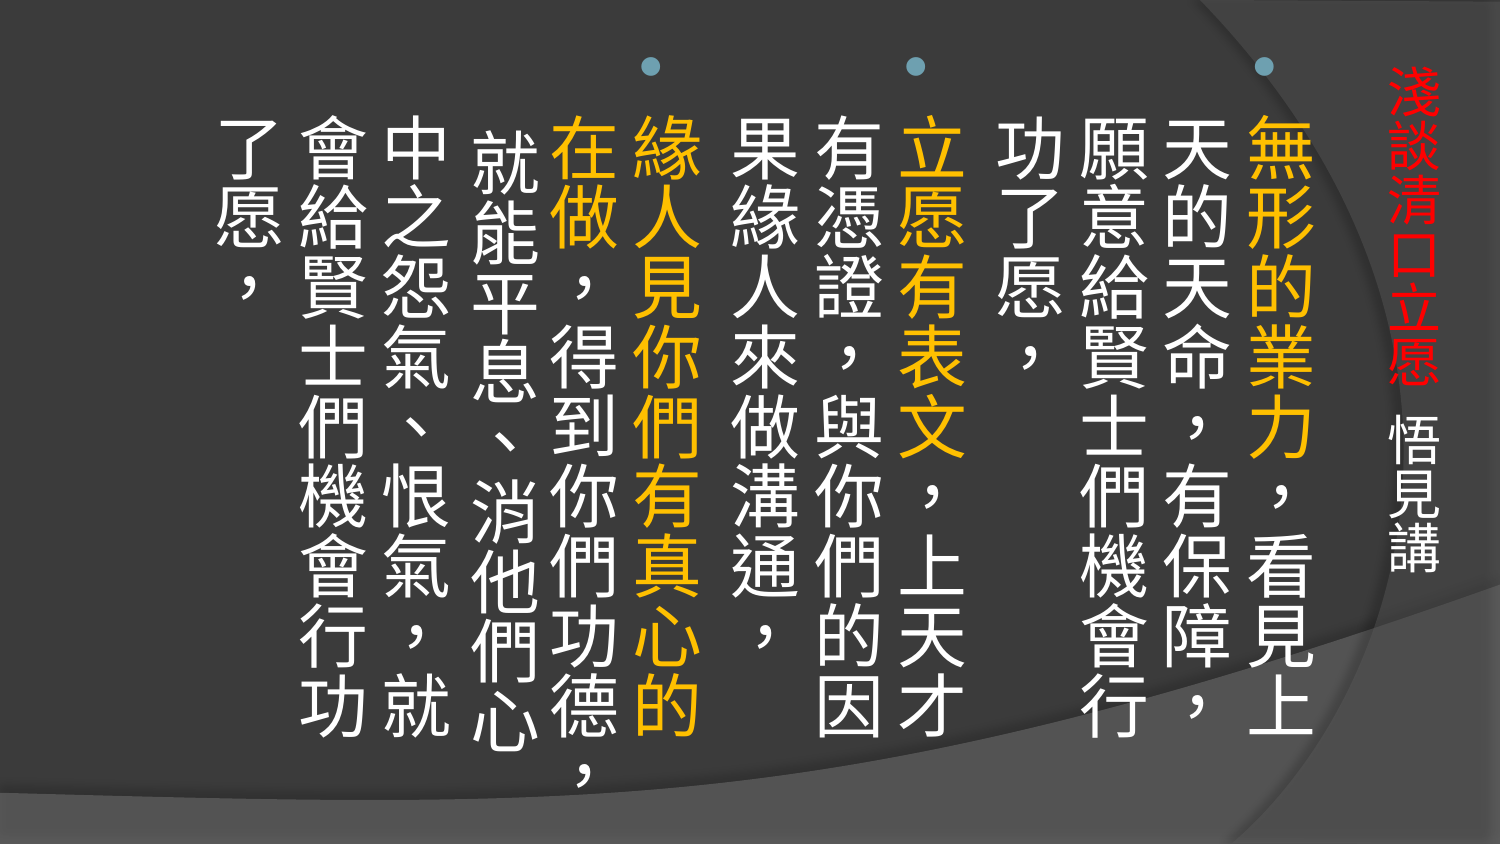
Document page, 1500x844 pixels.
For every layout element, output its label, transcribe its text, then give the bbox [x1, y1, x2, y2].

list 無形的業力，看見上天的天命，有保障，願意給賢士們機會行功了愿， 立愿有表文，上天才有憑證，與你們的因果緣人來做溝通， 緣人見你們有真心的在做，得到你們功德， 就能平息、消他們心中之怨氣、恨氣，就會給賢士們機會行功了愿， [29, 33, 1329, 812]
title 淺談清口立愿 悟見講 [1352, 43, 1473, 812]
